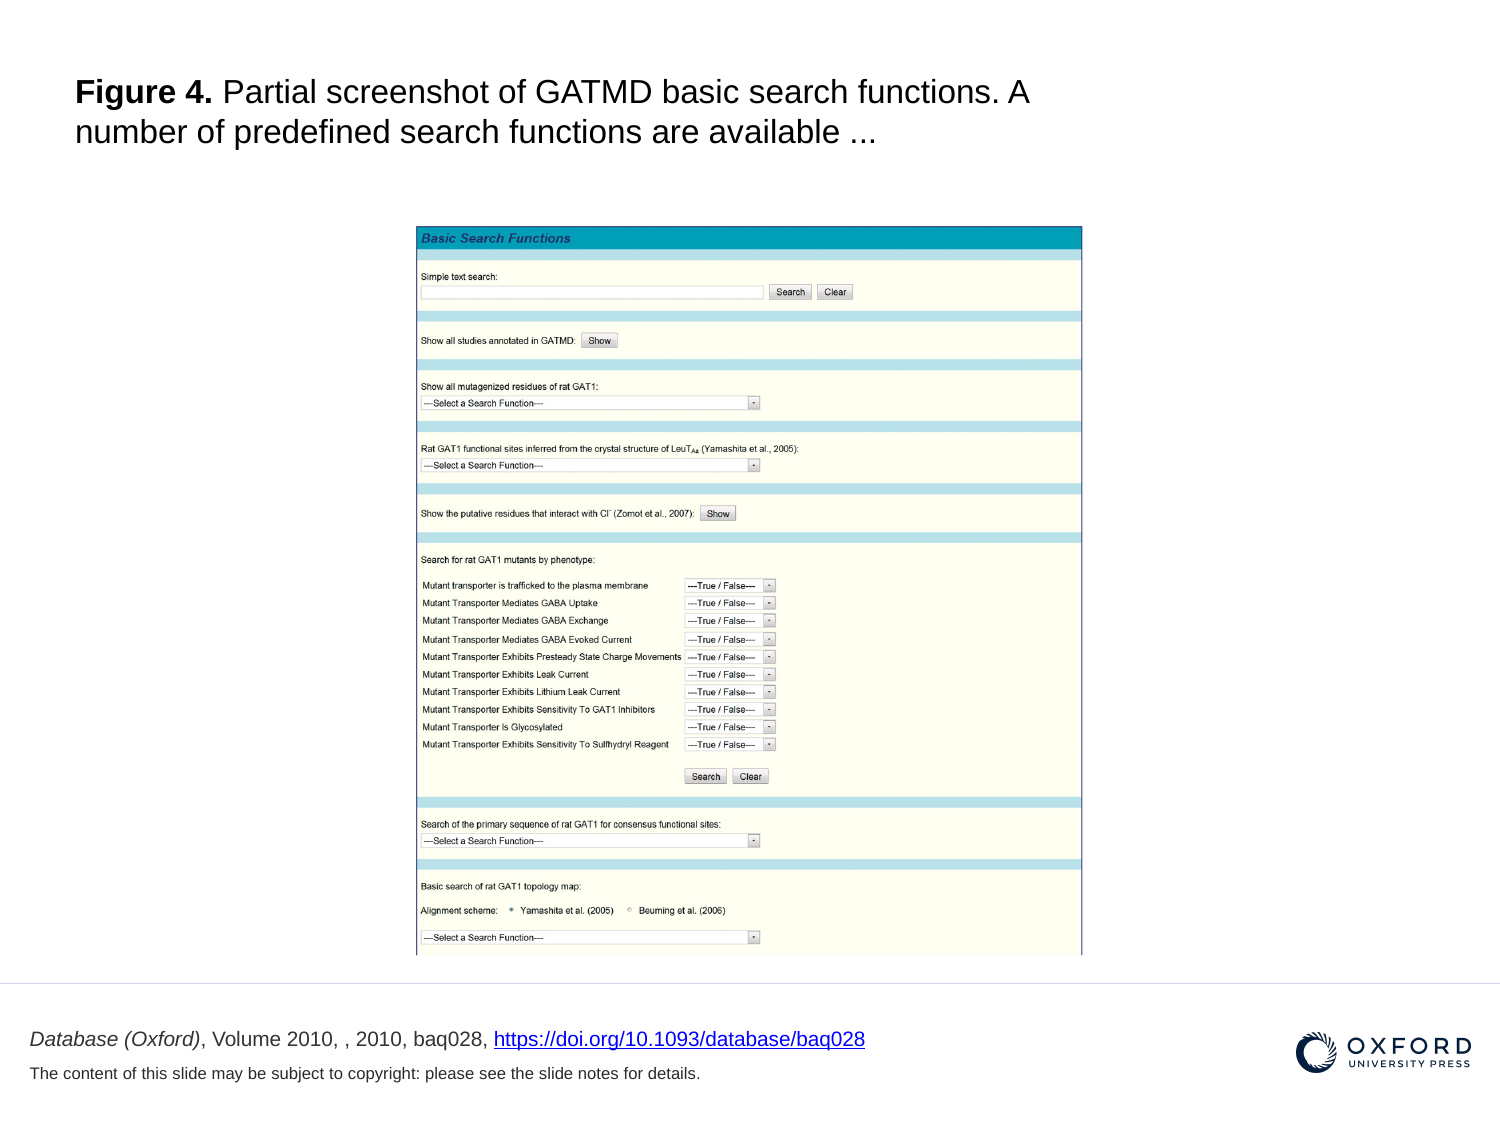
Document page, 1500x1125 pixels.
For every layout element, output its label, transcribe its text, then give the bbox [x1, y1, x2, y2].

title Figure 4. Partial screenshot of GATMD basic search functions. A number of predefined search functions are available ... [75, 69, 1078, 171]
picture [414, 224, 1084, 957]
picture [1296, 1032, 1471, 1073]
footer Database (Oxford), Volume 2010, , 2010, baq028, https://doi.org/10.1093/database/baq028 The content of this slide may be subject to copyright: please see the slide notes for details. [0, 983, 1260, 1125]
